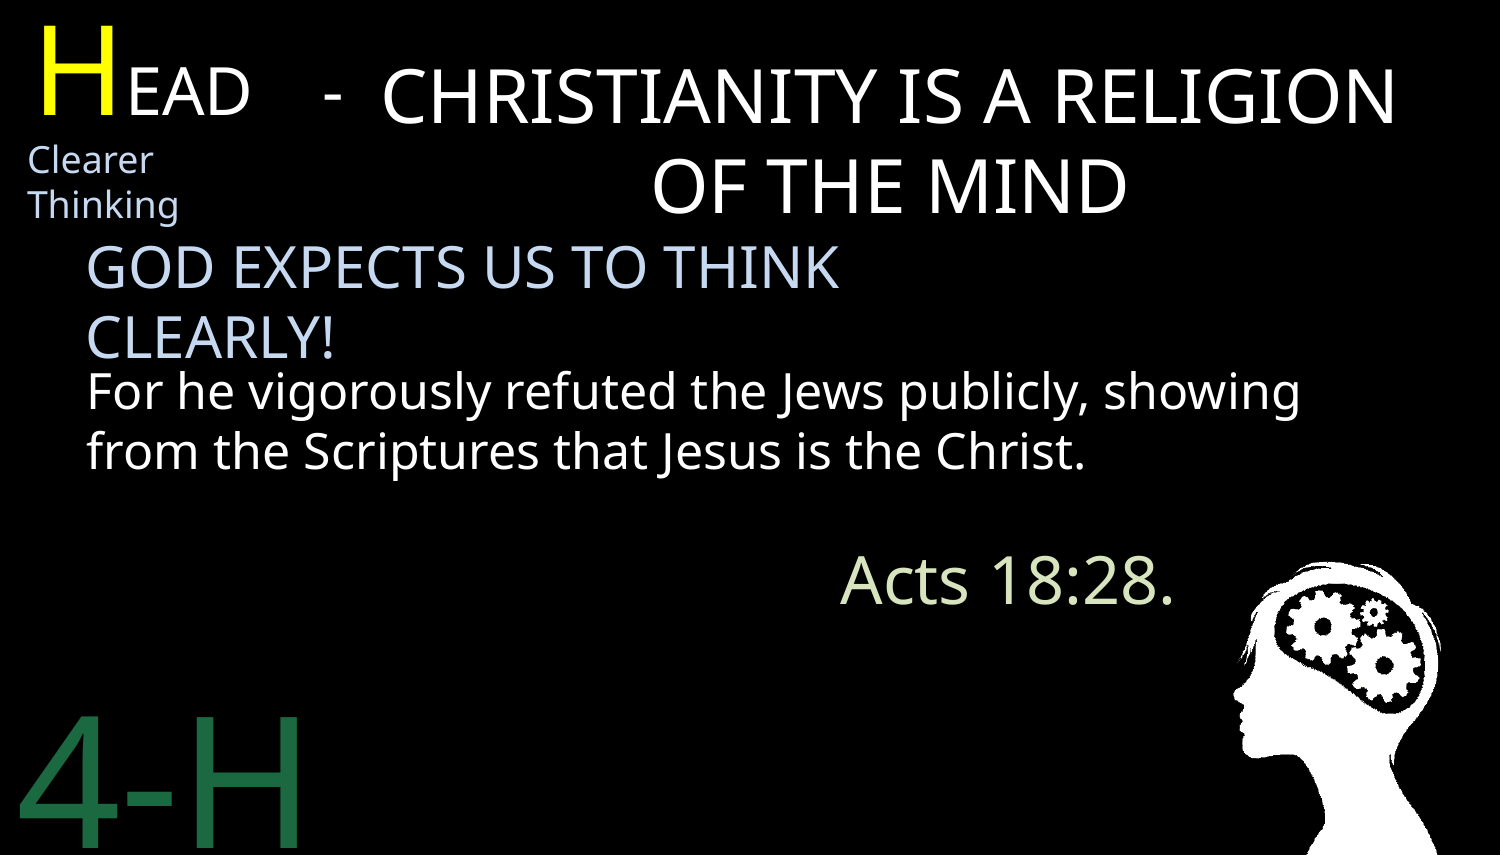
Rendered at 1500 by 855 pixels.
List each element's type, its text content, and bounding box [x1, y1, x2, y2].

text_box CHRISTIANITY IS A RELIGION OF THE MIND [310, 40, 1471, 236]
text_box 4-H [1, 657, 480, 855]
text_box For he vigorously refuted the Jews publicly, showing from the Scriptures that Jesus is the Christ. [72, 352, 1353, 488]
text_box GOD EXPECTS US TO THINK CLEARLY! [70, 223, 910, 378]
picture [1191, 542, 1474, 855]
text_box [11, 35, 630, 190]
text_box Acts 18:28. [680, 530, 1193, 626]
